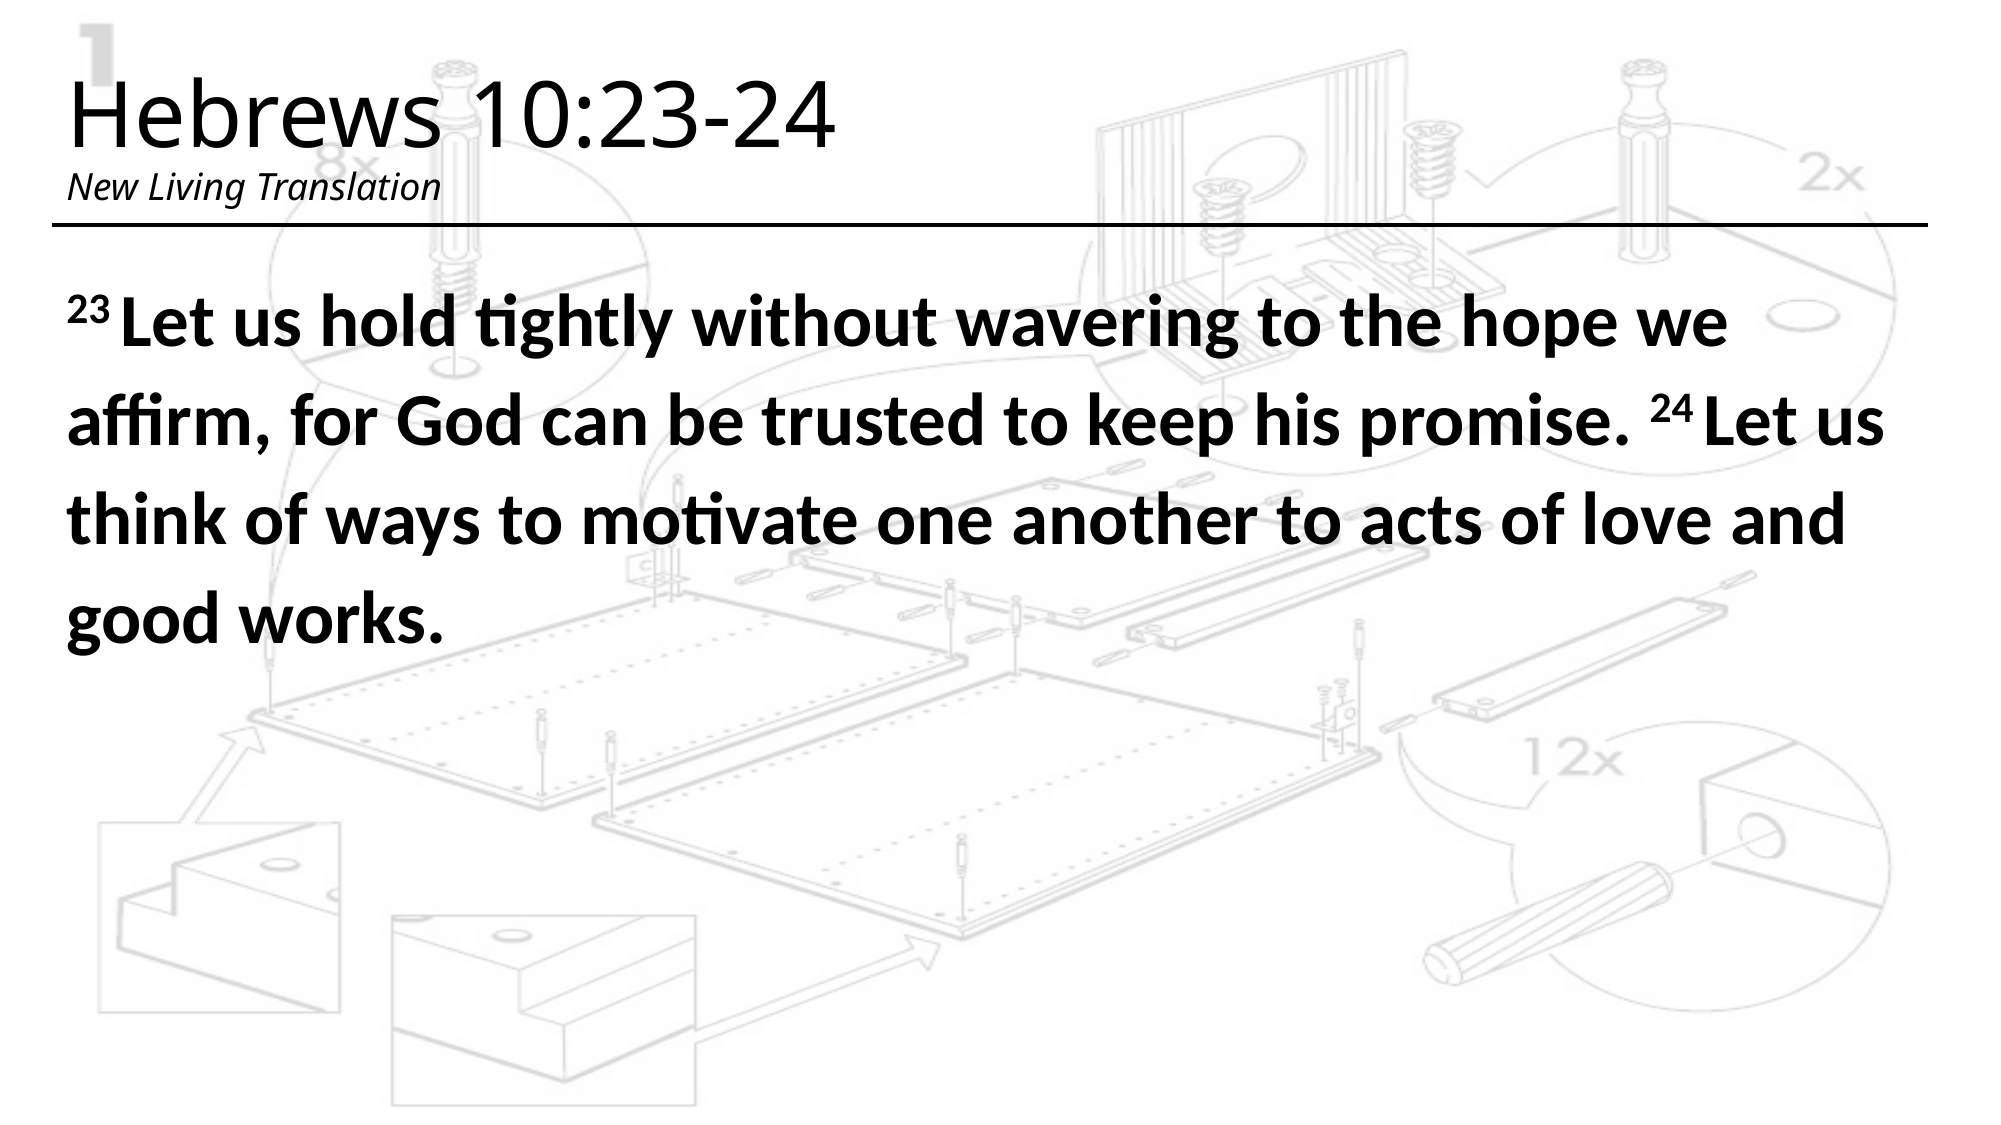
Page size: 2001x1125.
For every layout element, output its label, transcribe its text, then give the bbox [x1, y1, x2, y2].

list 23 Let us hold tightly without wavering to the hope we affirm, for God can be trusted to keep his promise. 24 Let us think of ways to motivate one another to acts of love and good works. [51, 254, 1929, 1014]
title Hebrews 10:23-24 New Living Translation [51, 52, 1929, 224]
